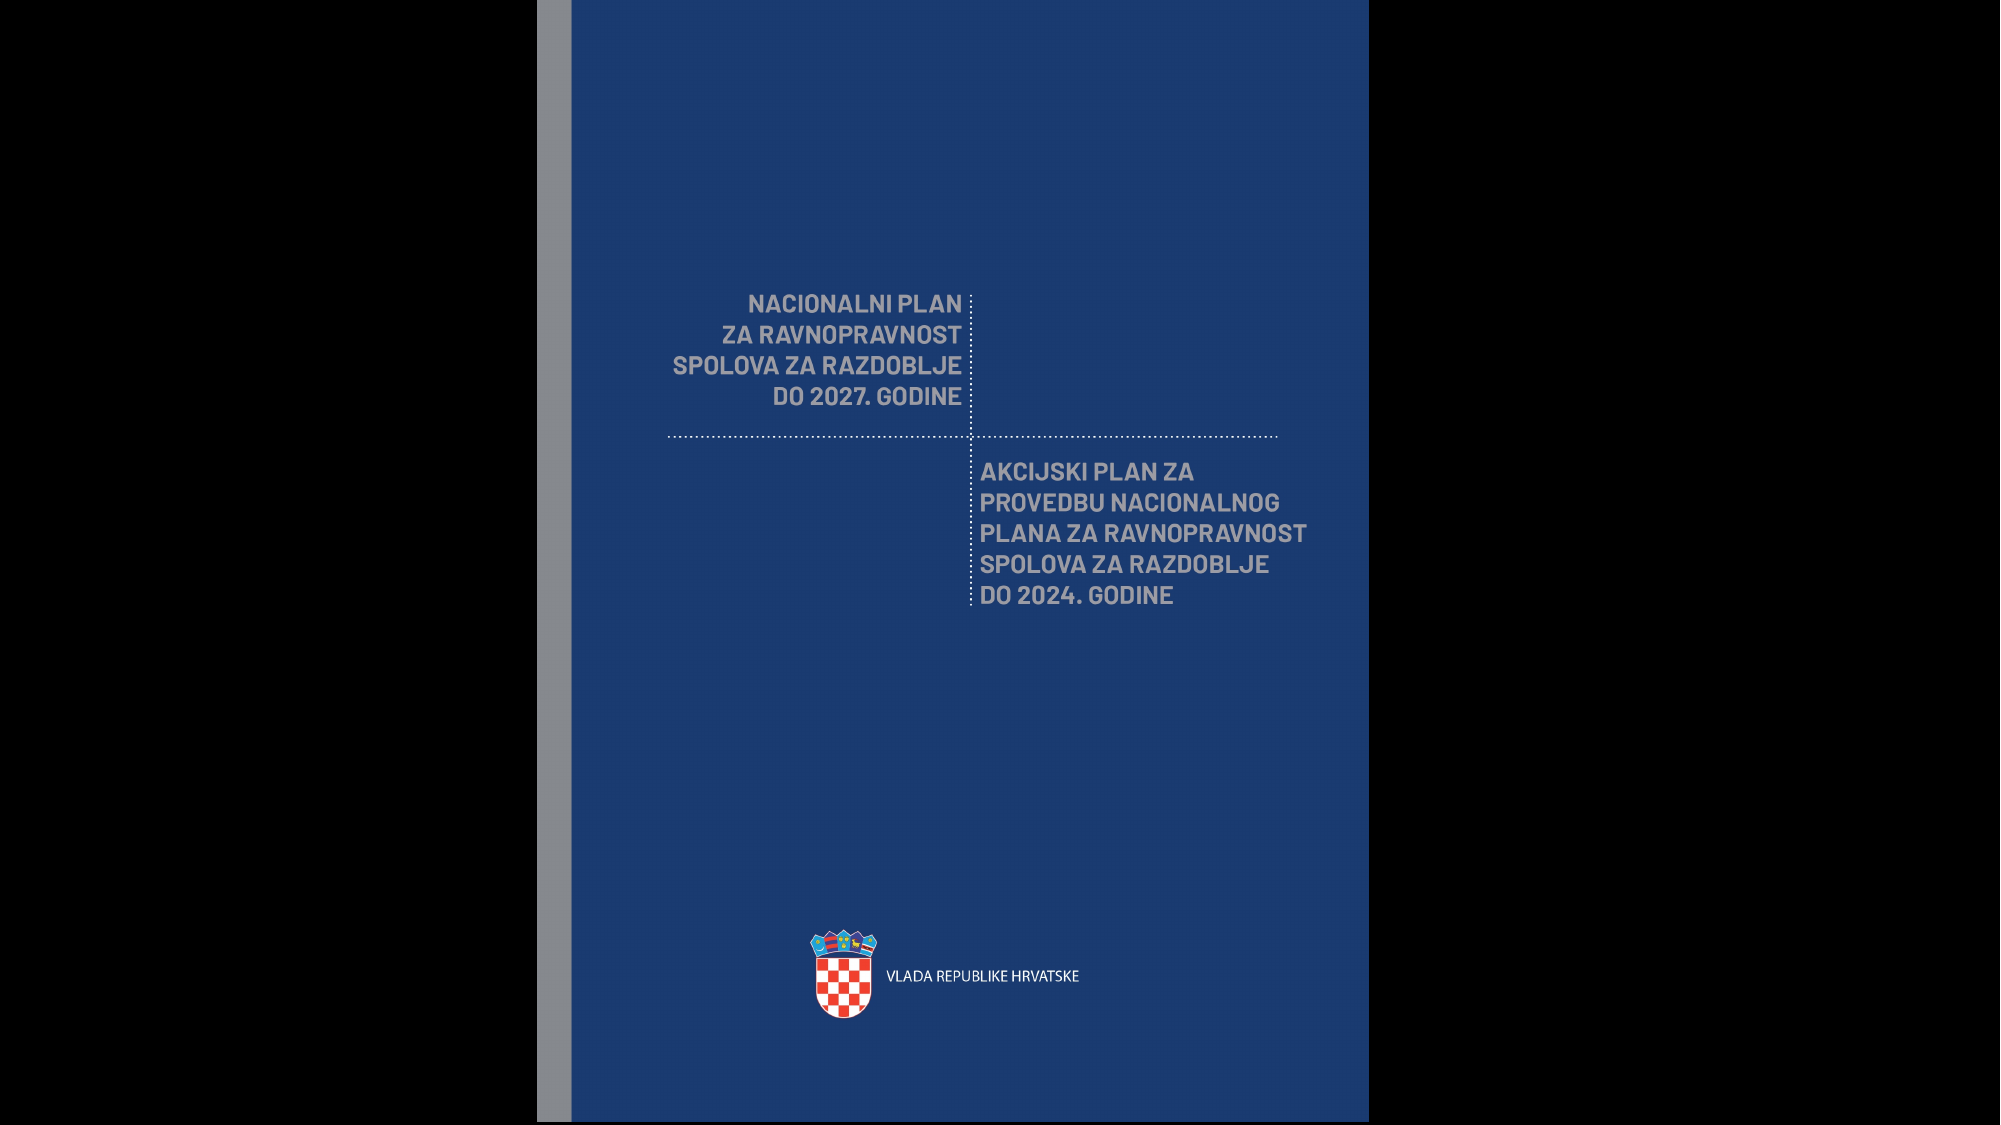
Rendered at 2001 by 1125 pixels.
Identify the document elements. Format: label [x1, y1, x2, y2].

picture [537, 0, 1369, 1123]
